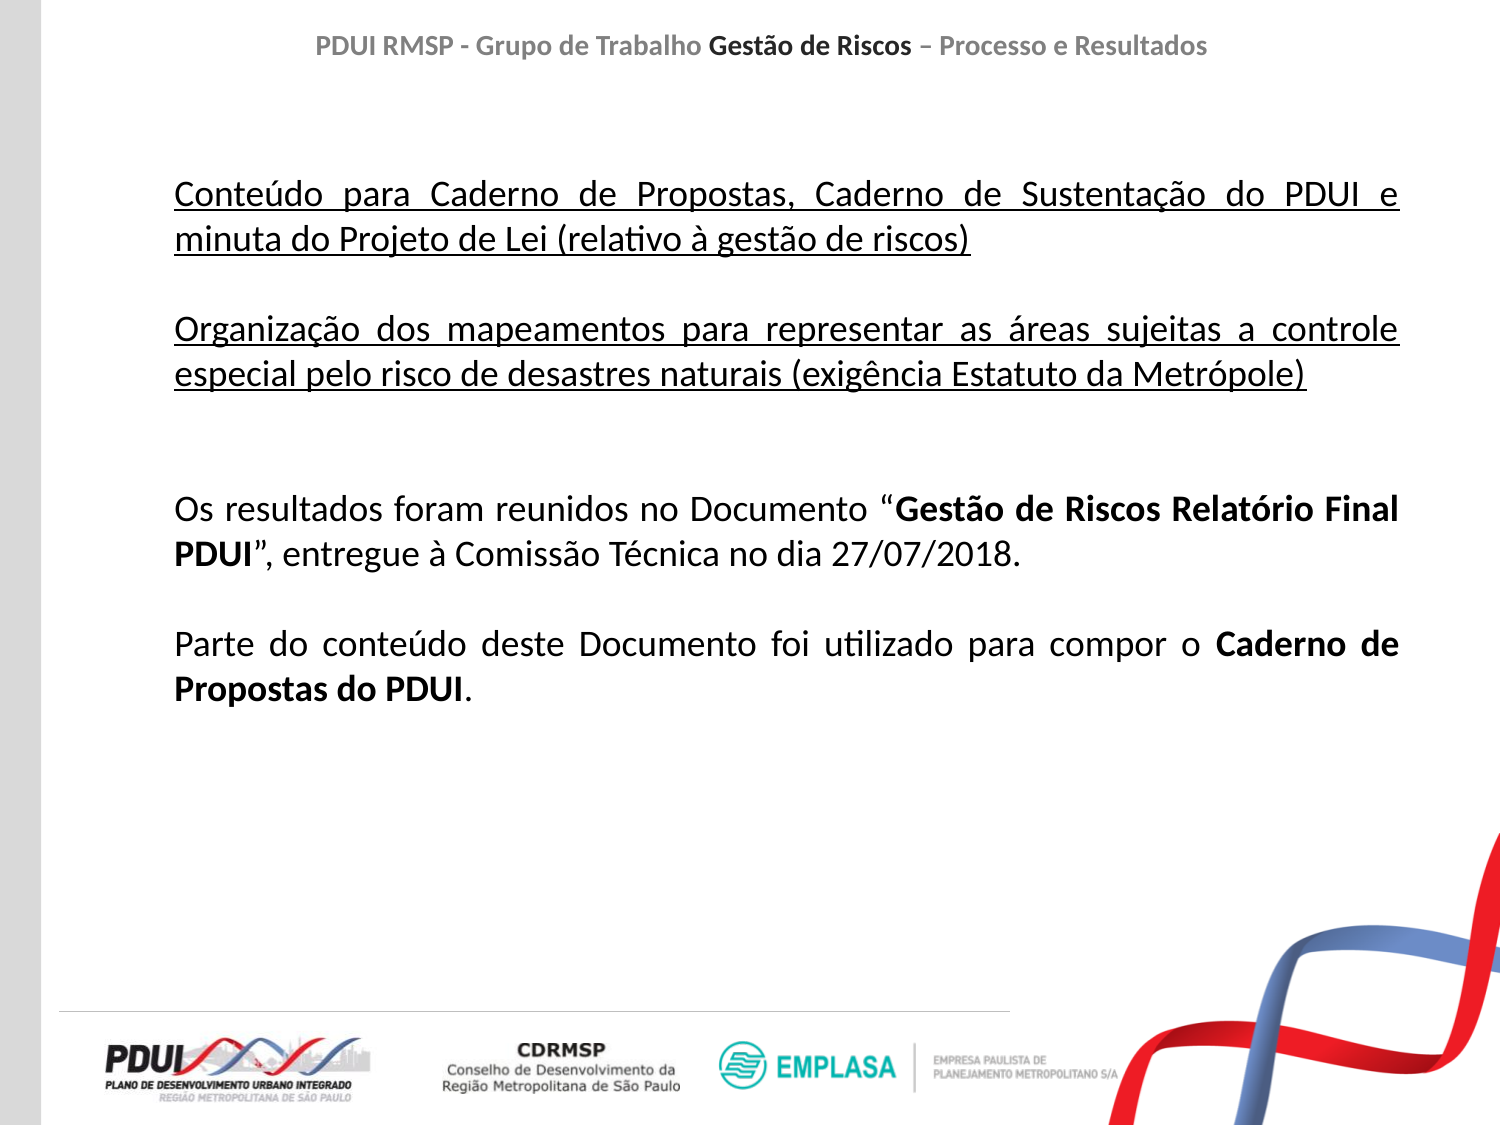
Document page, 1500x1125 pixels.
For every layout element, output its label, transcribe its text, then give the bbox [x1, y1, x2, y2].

list Conteúdo para Caderno de Propostas, Caderno de Sustentação do PDUI e minuta do Projeto de Lei (relativo à gestão de riscos) Organização dos mapeamentos para representar as áreas sujeitas a controle especial pelo risco de desastres naturais (exigência Estatuto da Metrópole) Os resultados foram reunidos no Documento “Gestão de Riscos Relatório Final PDUI”, entregue à Comissão Técnica no dia 27/07/2018. Parte do conteúdo deste Documento foi utilizado para compor o Caderno de Propostas do PDUI. [159, 161, 1415, 846]
picture [687, 833, 1500, 1125]
picture [442, 1043, 680, 1094]
text_box PDUI RMSP - Grupo de Trabalho Gestão de Riscos – Processo e Resultados [41, 19, 1483, 135]
picture [88, 1015, 384, 1125]
